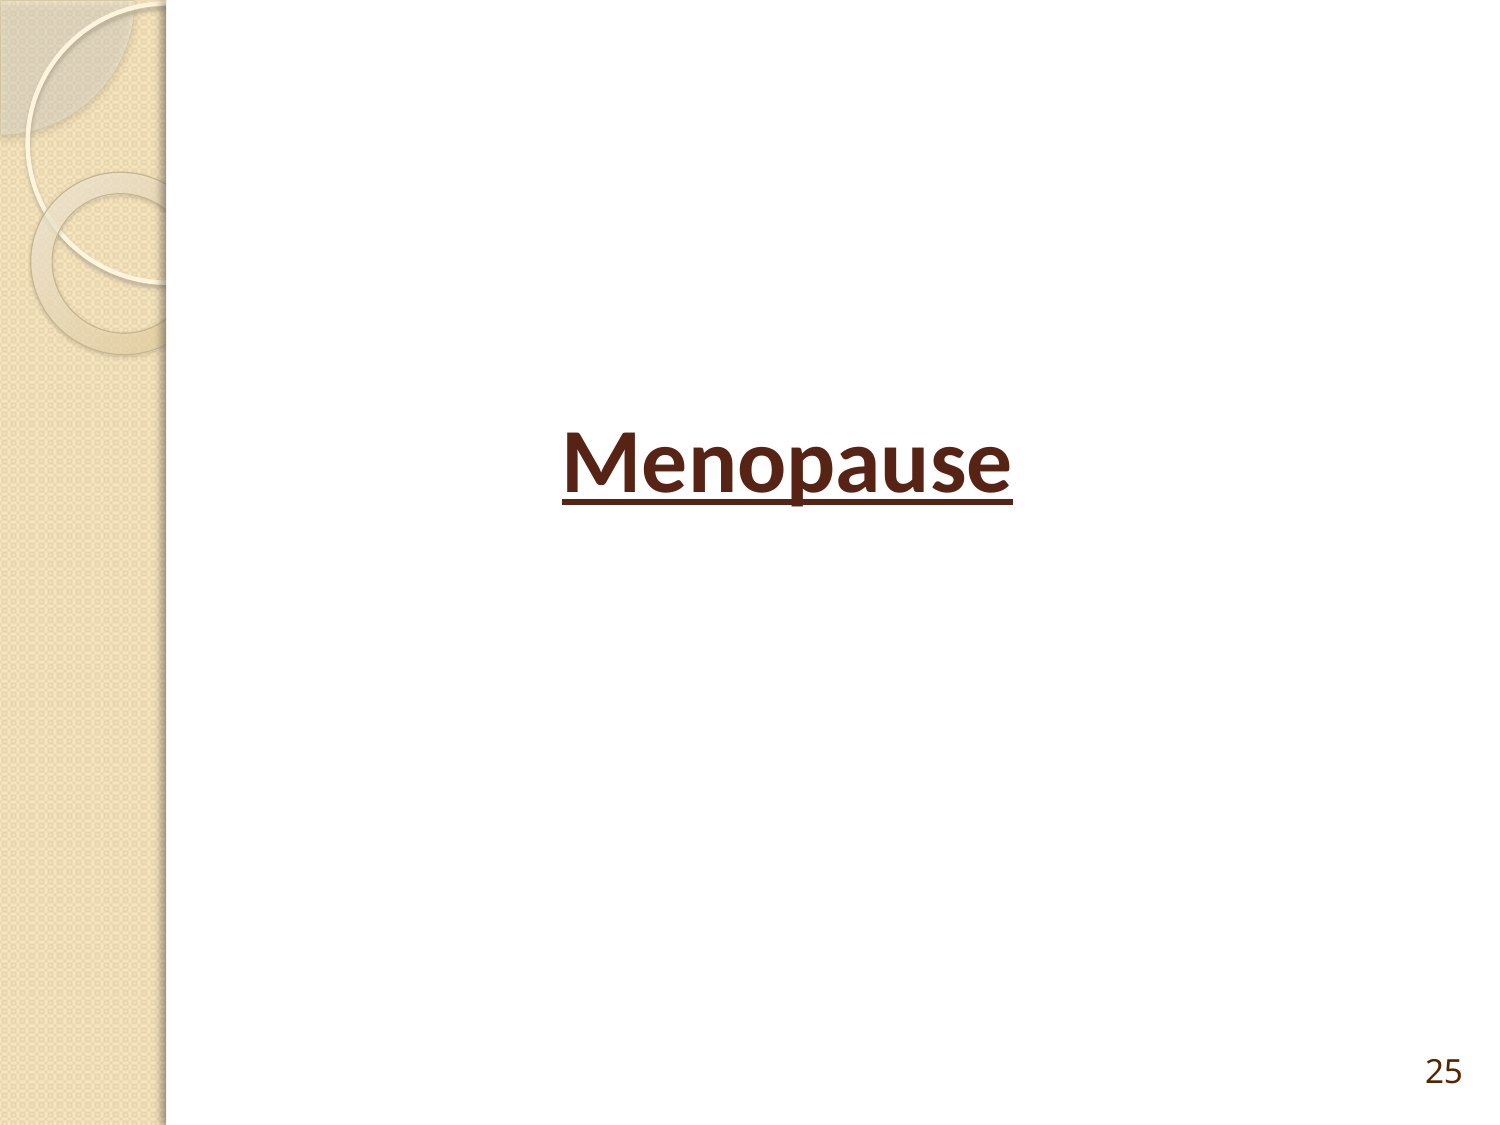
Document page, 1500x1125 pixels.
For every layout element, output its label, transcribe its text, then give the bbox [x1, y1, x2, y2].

title Menopause [462, 387, 1113, 525]
slide_number 25 [1400, 1025, 1488, 1104]
